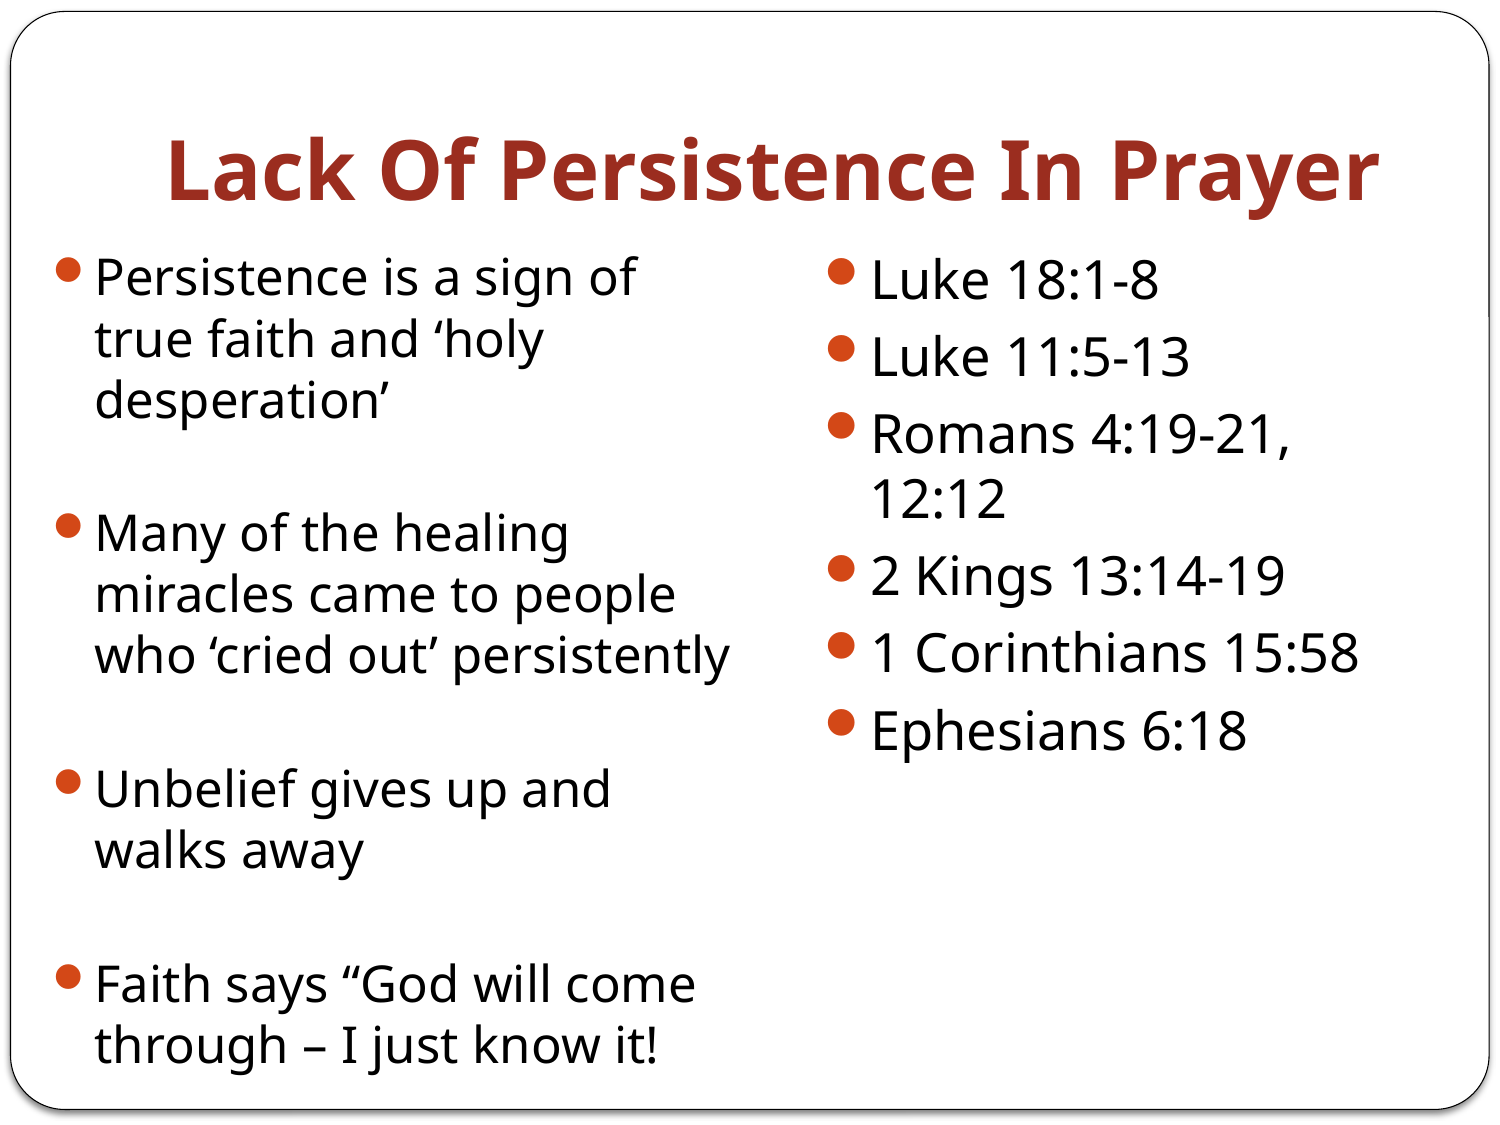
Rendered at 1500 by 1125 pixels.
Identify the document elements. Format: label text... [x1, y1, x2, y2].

title Lack Of Persistence In Prayer [150, 45, 1425, 233]
list Luke 18:1-8 Luke 11:5-13 Romans 4:19-21, 12:12 2 Kings 13:14-19 1 Corinthians 15:58 Ephesians 6:18 [809, 237, 1425, 988]
list Persistence is a sign of true faith and ‘holy desperation’ Many of the healing miracles came to people who ‘cried out’ persistently Unbelief gives up and walks away Faith says “God will come through – I just know it! [37, 237, 765, 1088]
